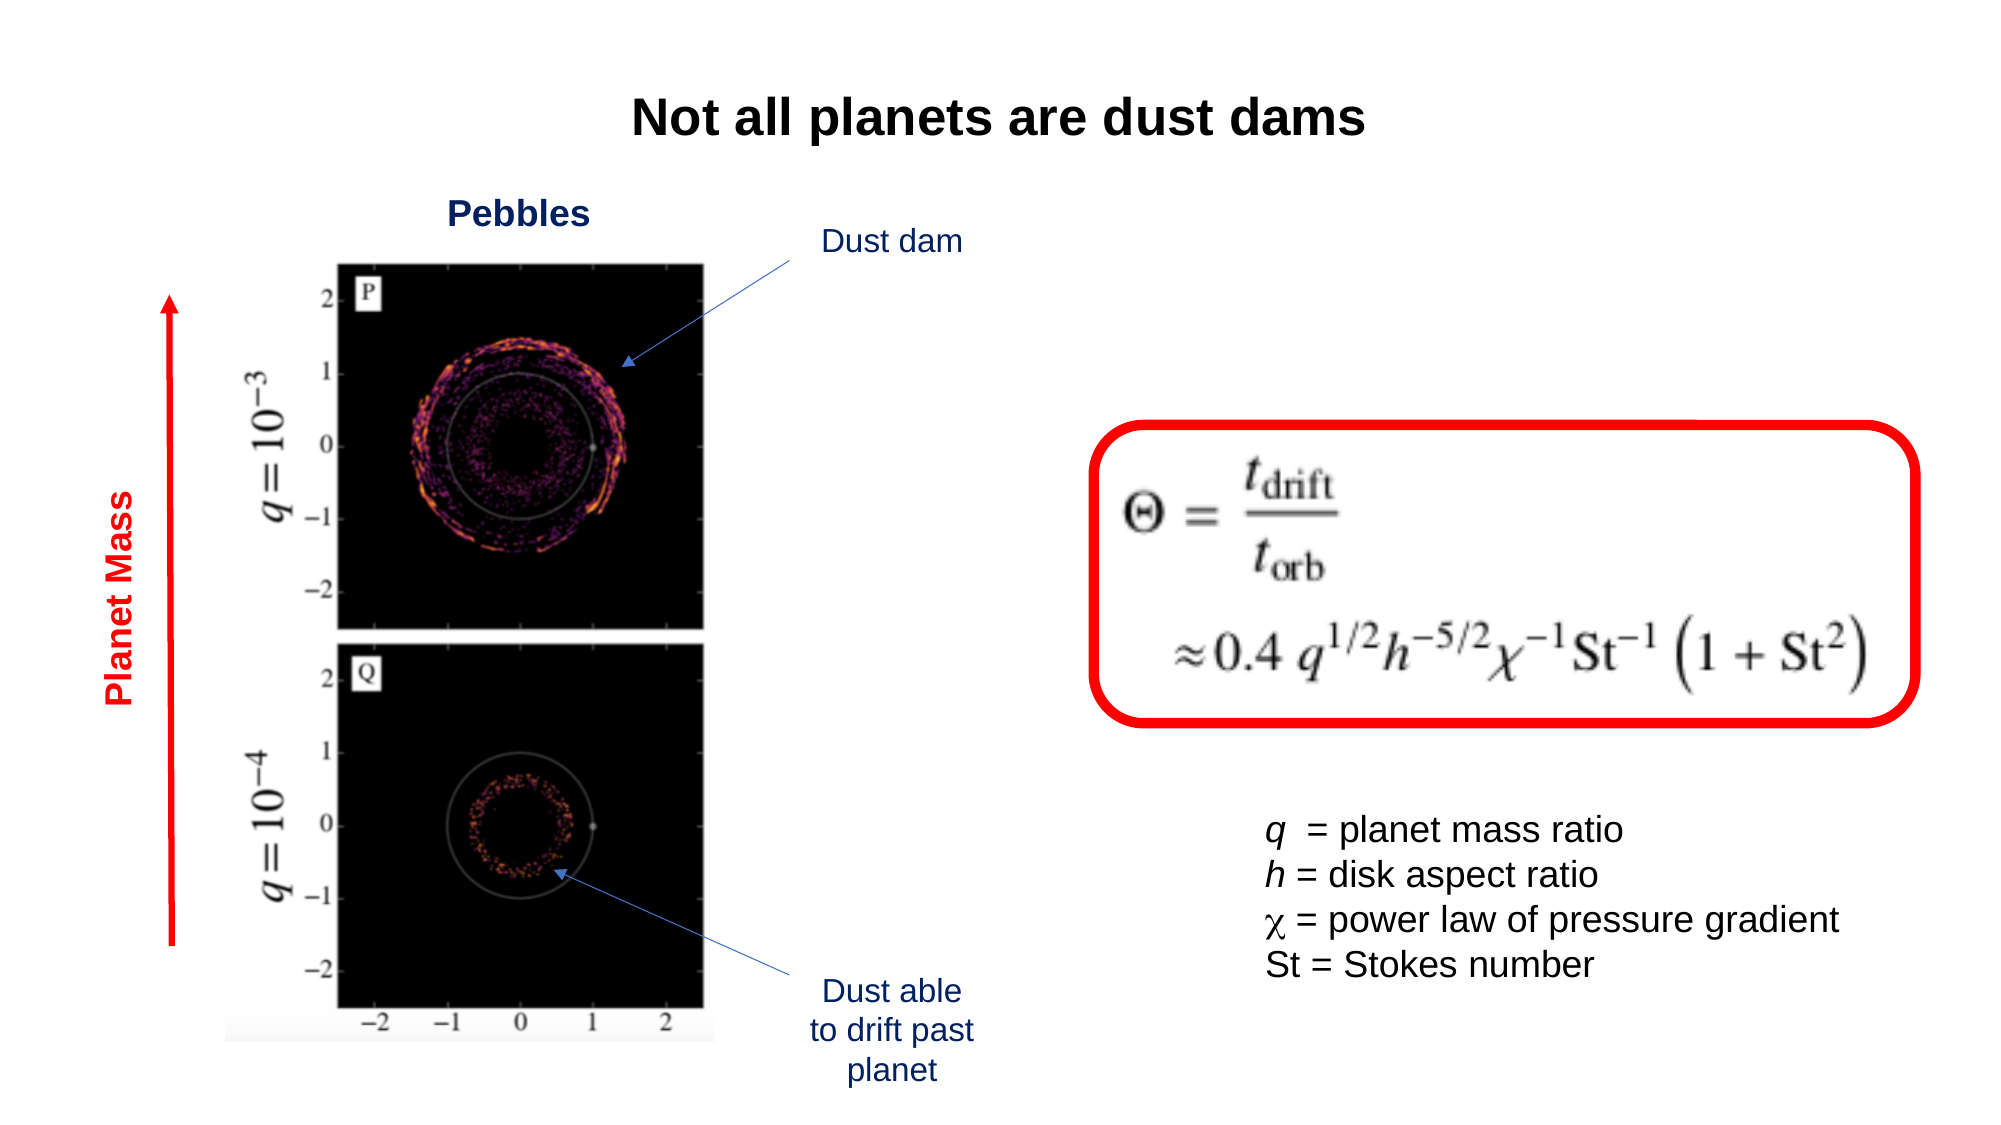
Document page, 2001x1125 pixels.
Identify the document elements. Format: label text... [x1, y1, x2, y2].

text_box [553, 869, 790, 975]
text_box q = planet mass ratio h = disk aspect ratio c = power law of pressure gradient St = Stokes number [1250, 797, 1855, 993]
text_box [1119, 718, 1890, 725]
picture [1093, 424, 1916, 718]
text_box Dust able to drift past planet [789, 961, 995, 1096]
text_box Planet Mass [86, 475, 146, 722]
text_box Not all planets are dust dams [0, 72, 2000, 159]
text_box [1139, 423, 1908, 446]
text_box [621, 260, 790, 368]
text_box Pebbles [416, 181, 622, 242]
text_box Dust dam [789, 211, 995, 266]
picture [224, 260, 714, 1043]
